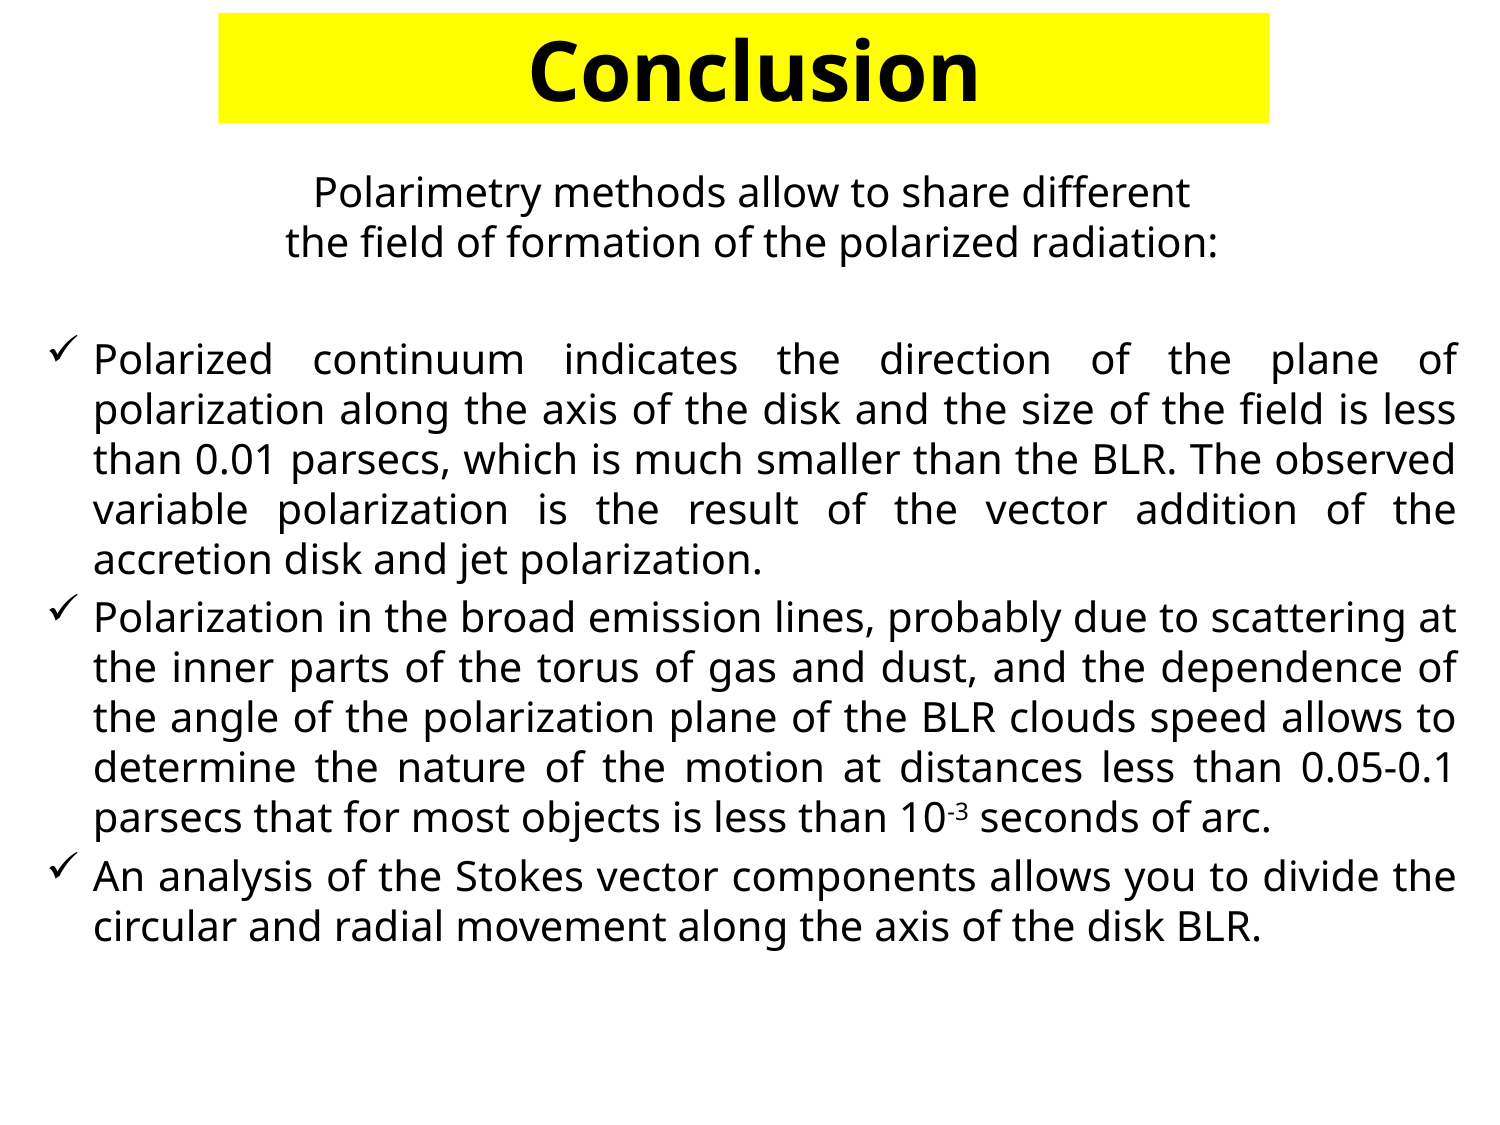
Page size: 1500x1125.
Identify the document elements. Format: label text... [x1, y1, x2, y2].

text_box Polarimetry methods allow to share different the field of formation of the polarized radiation: Polarized continuum indicates the direction of the plane of polarization along the axis of the disk and the size of the field is less than 0.01 parsecs, which is much smaller than the BLR. The observed variable polarization is the result of the vector addition of the accretion disk and jet polarization. Polarization in the broad emission lines, probably due to scattering at the inner parts of the torus of gas and dust, and the dependence of the angle of the polarization plane of the BLR clouds speed allows to determine the nature of the motion at distances less than 0.05-0.1 parsecs that for most objects is less than 10-3 seconds of arc. An analysis of the Stokes vector components allows you to divide the circular and radial movement along the axis of the disk BLR. [31, 158, 1473, 957]
text_box Conclusion [218, 12, 1270, 124]
